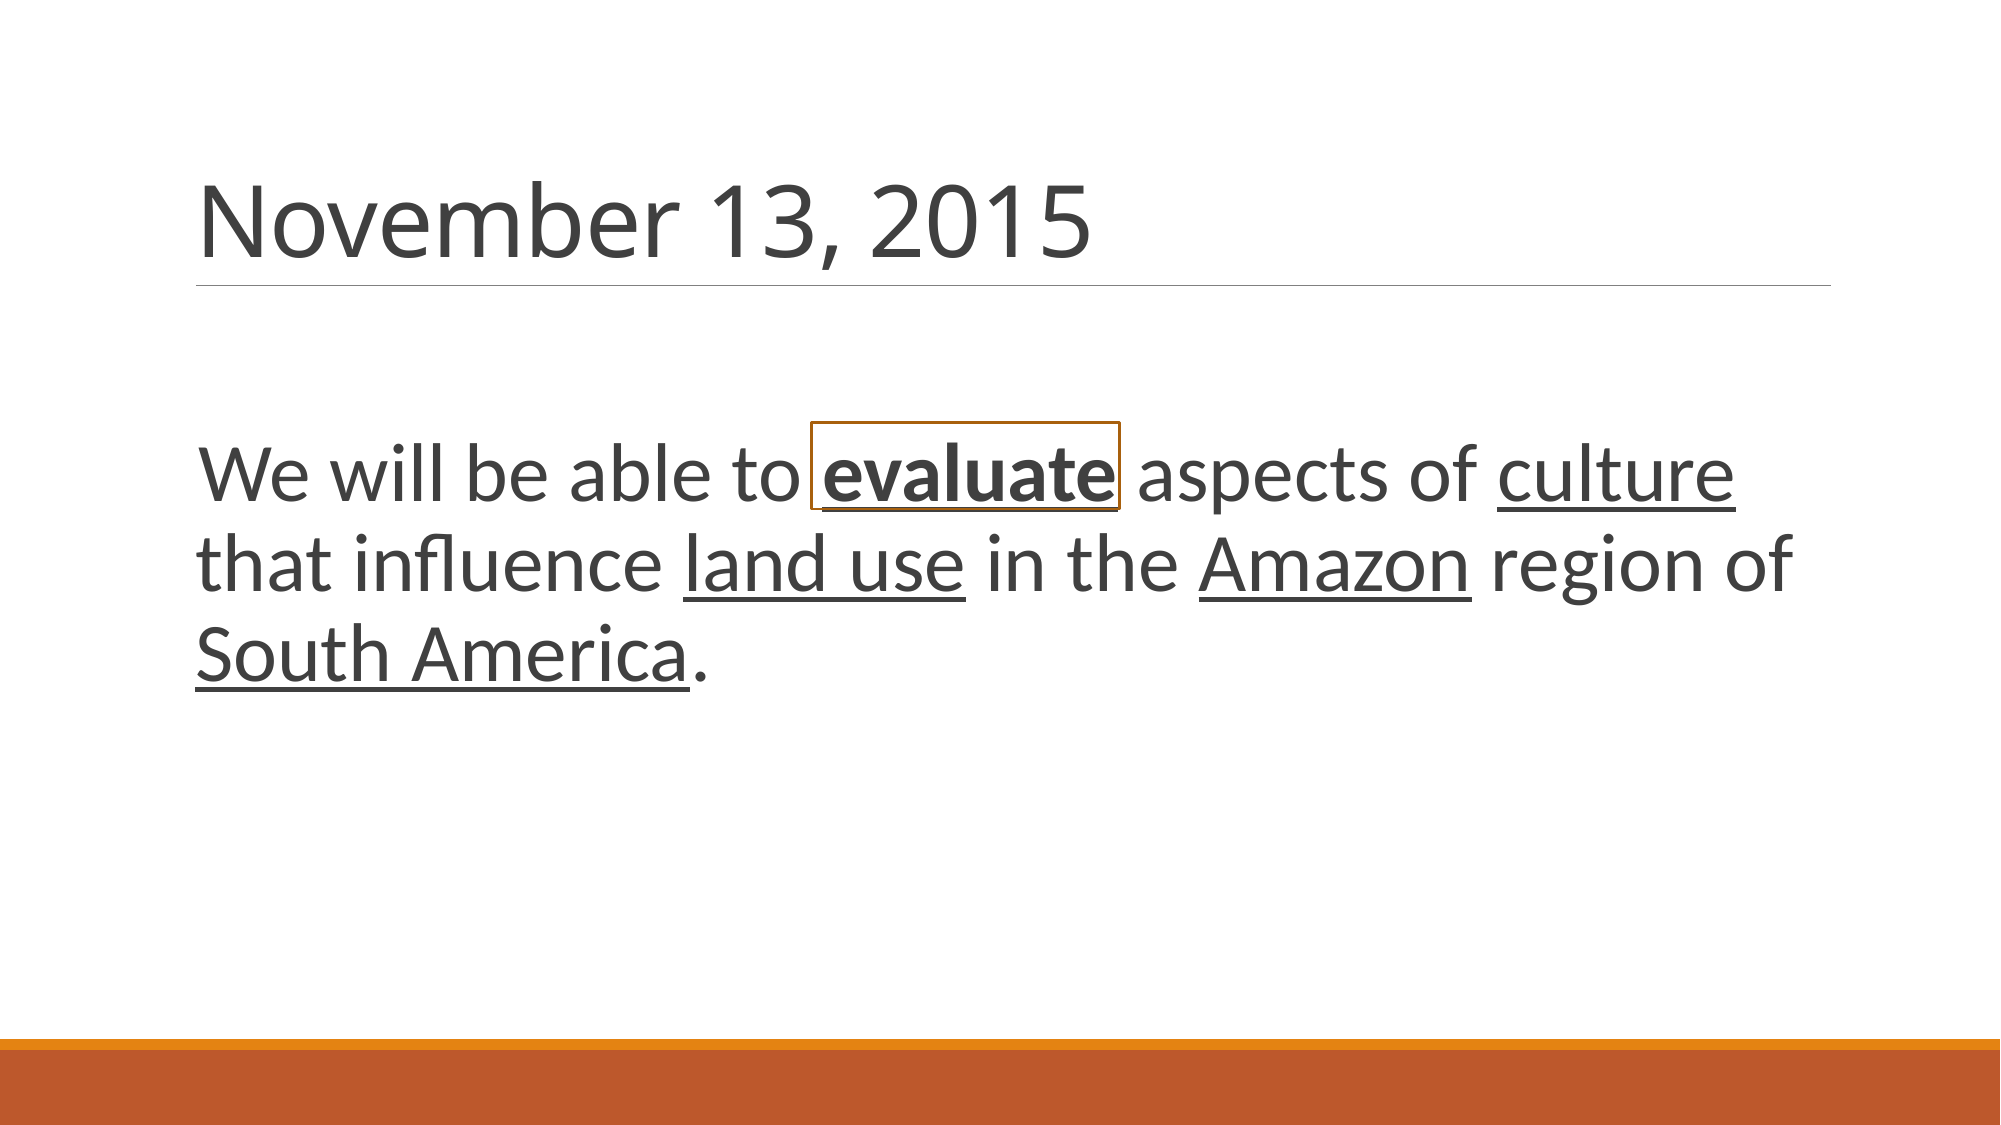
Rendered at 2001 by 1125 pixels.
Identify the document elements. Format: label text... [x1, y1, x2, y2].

list We will be able to evaluate aspects of culture that influence land use in the Amazon region of South America. [180, 302, 1830, 963]
text_box [810, 421, 1121, 510]
title November 13, 2015 [180, 47, 1830, 285]
